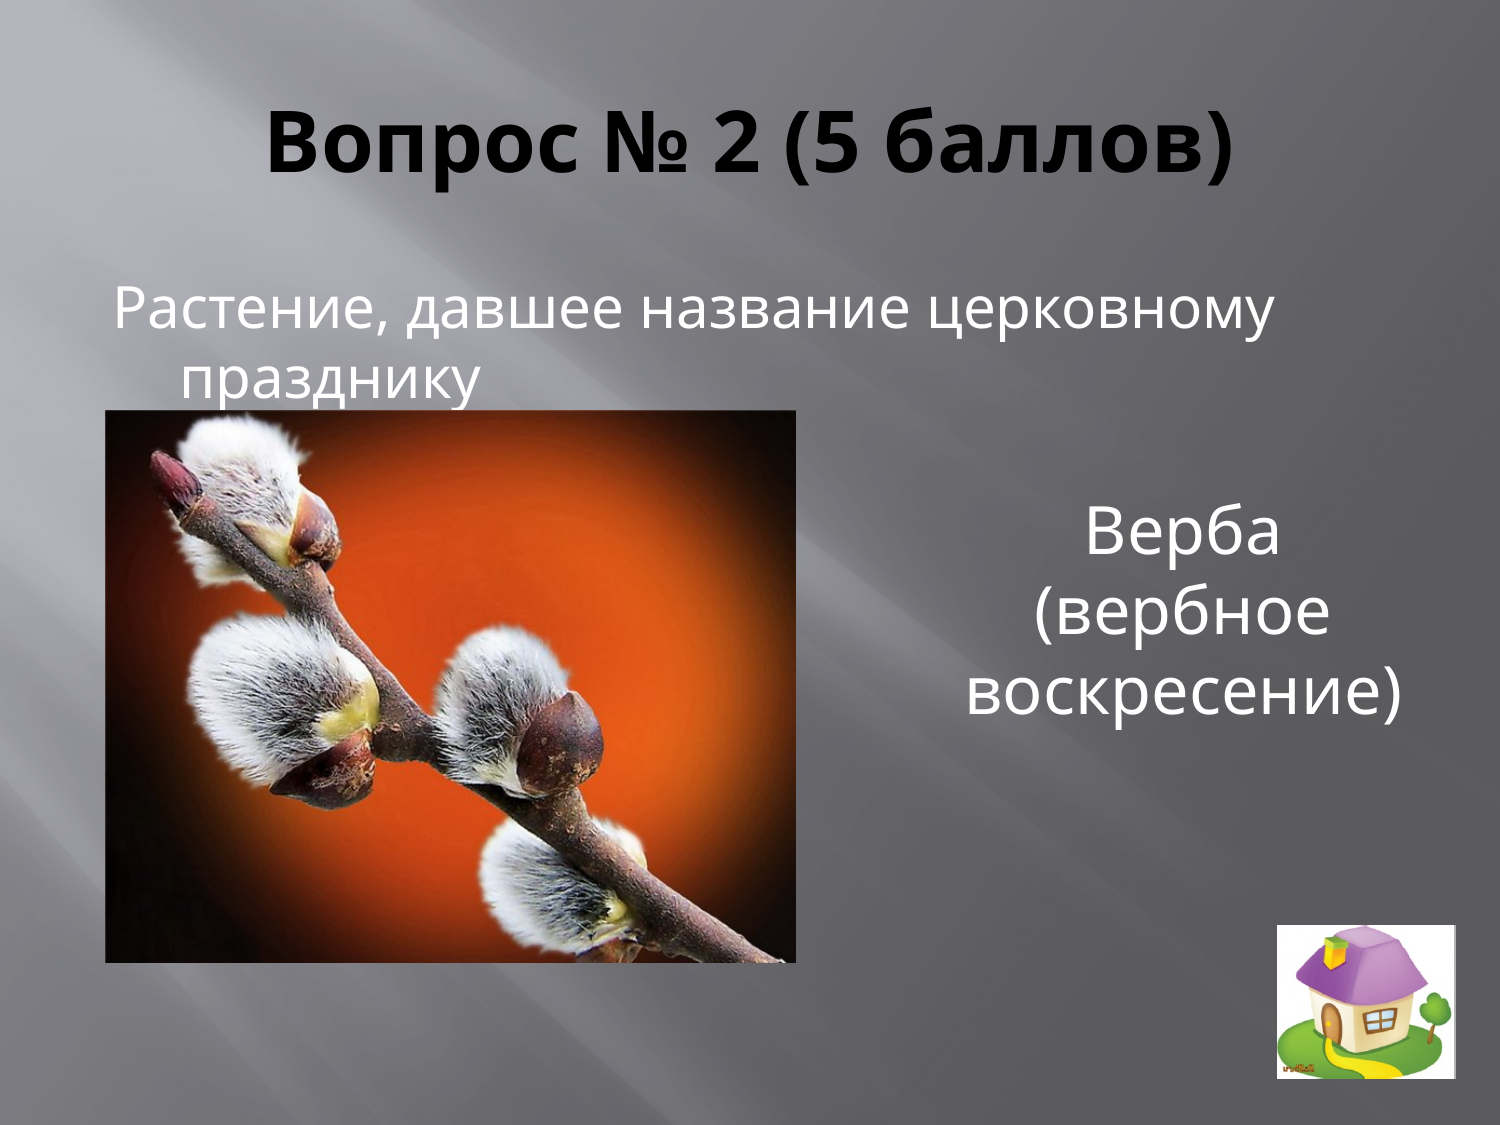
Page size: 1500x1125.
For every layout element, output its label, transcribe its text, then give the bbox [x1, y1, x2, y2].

title Вопрос № 2 (5 баллов) [75, 45, 1425, 233]
picture [105, 409, 797, 963]
picture [1277, 925, 1456, 1079]
list Растение, давшее название церковному празднику [75, 262, 1425, 1035]
text_box Верба (вербное воскресение) [949, 480, 1418, 736]
